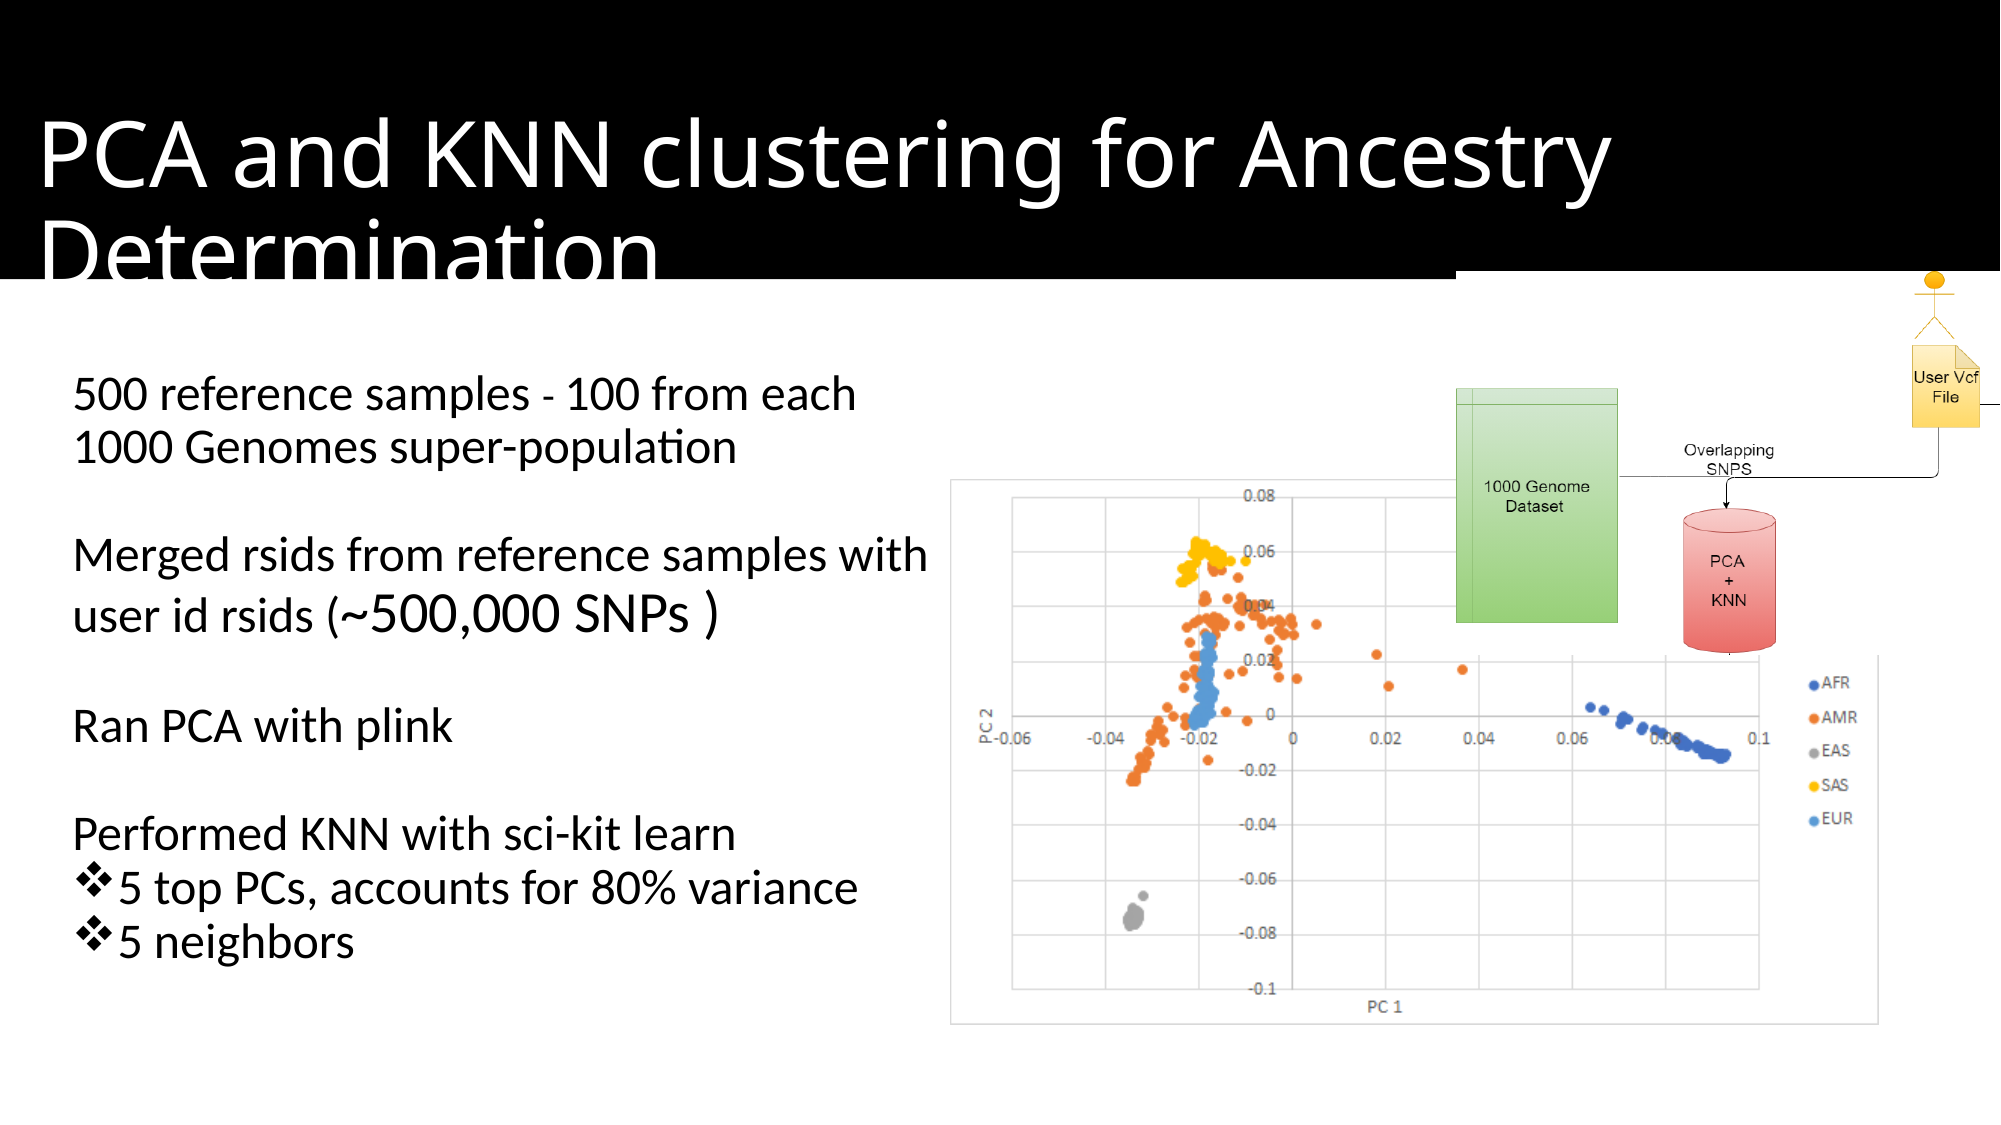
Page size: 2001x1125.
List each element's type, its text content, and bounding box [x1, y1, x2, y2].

picture [950, 271, 2000, 1025]
list 500 reference samples - 100 from each 1000 Genomes super-population Merged rsids from reference samples with user id rsids (~500,000 SNPs ) Ran PCA with plink Performed KNN with sci-kit learn 5 top PCs, accounts for 80% variance 5 neighbors [23, 346, 951, 842]
title PCA and KNN clustering for Ancestry Determination [16, 88, 1967, 206]
